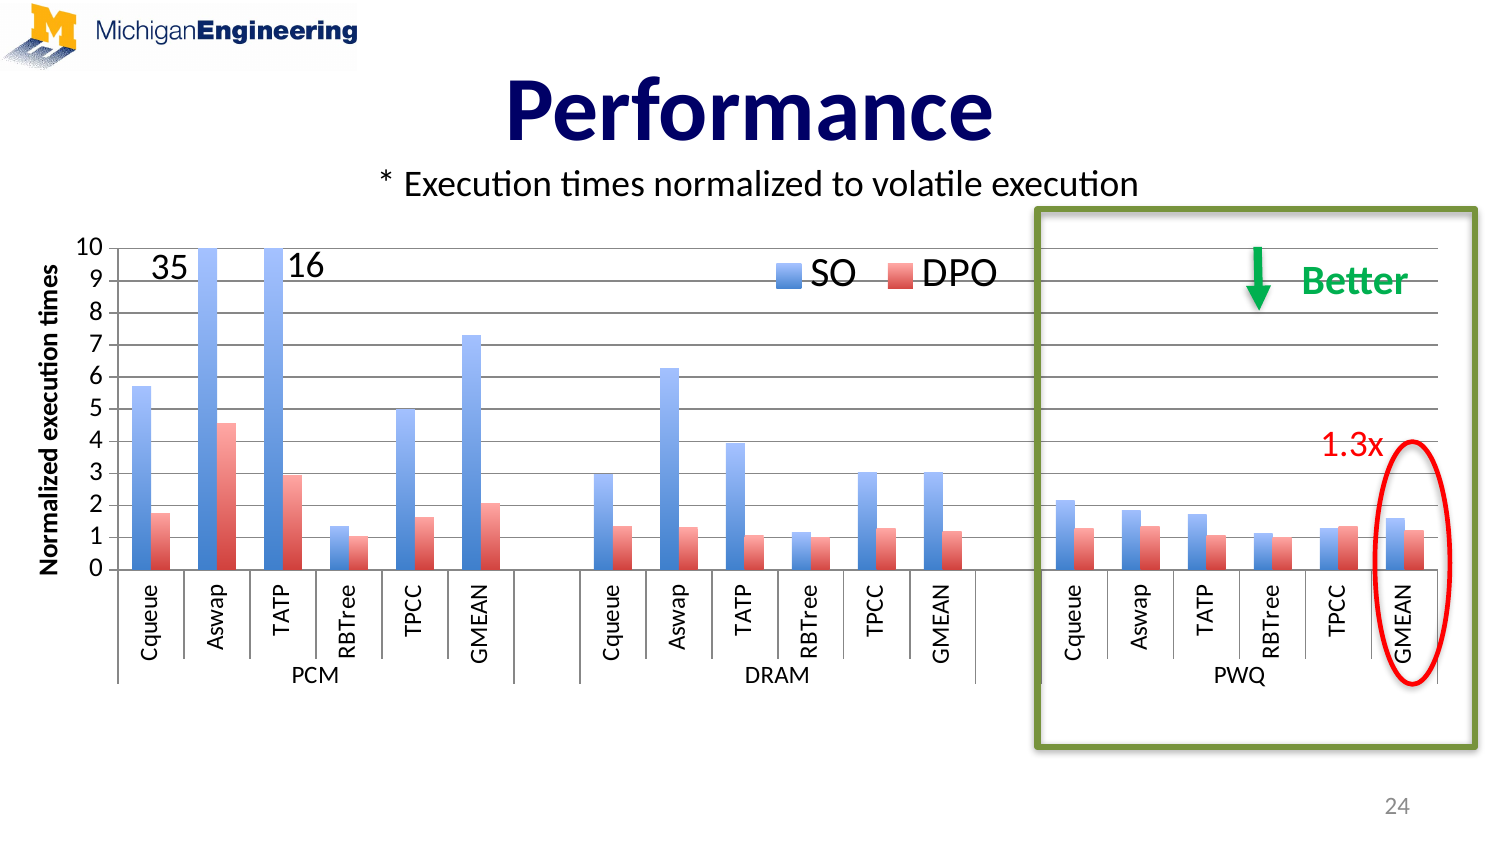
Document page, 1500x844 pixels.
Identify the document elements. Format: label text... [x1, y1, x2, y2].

chart [12, 218, 1451, 718]
picture [0, 3, 357, 72]
text_box * Execution times normalized to volatile execution [362, 151, 1155, 212]
slide_number 24 [1074, 782, 1425, 827]
title Performance [75, 33, 1425, 175]
text_box [1037, 209, 1476, 748]
